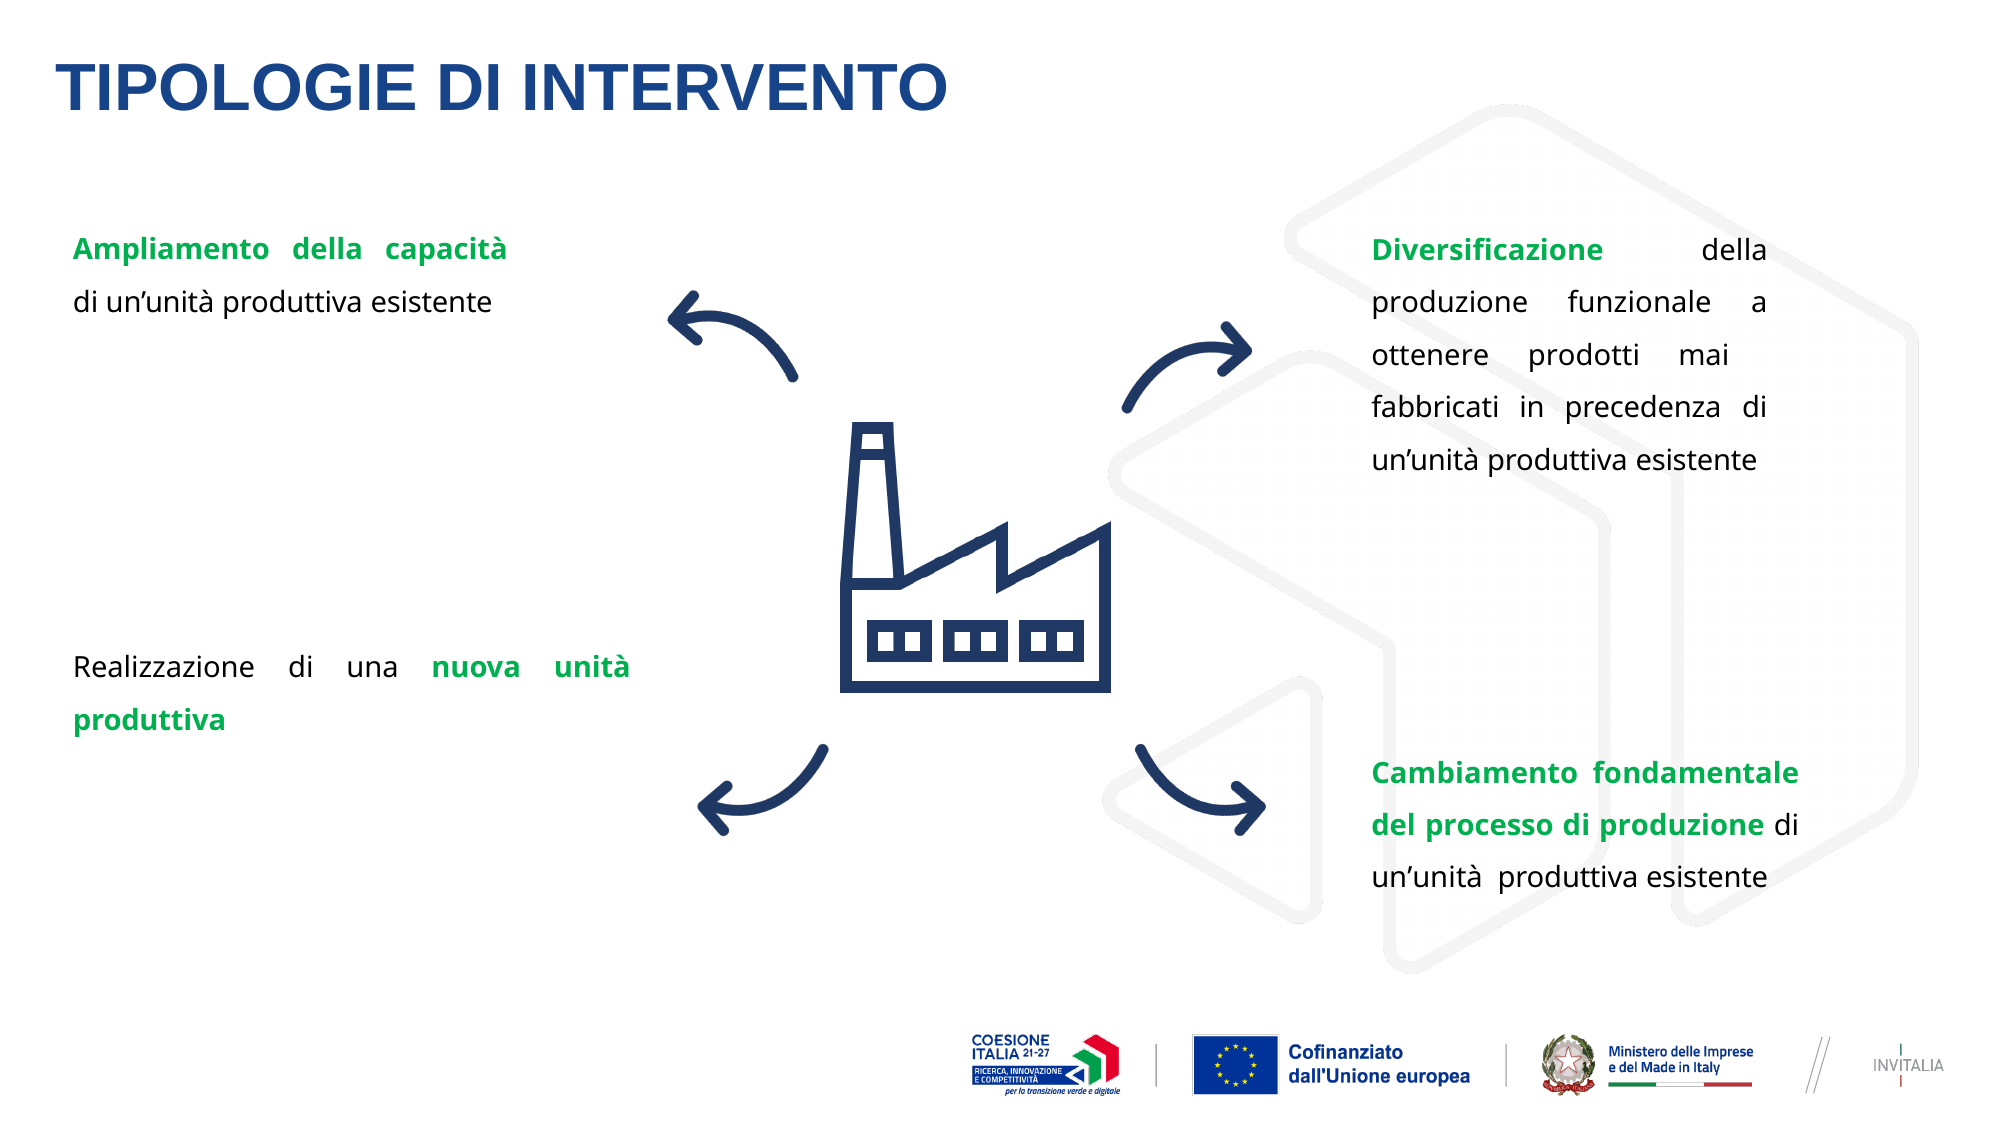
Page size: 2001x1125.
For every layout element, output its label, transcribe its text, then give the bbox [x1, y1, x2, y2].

picture [1871, 1041, 1947, 1089]
picture [631, 239, 1302, 888]
text_box Cambiamento fondamentale del processo di produzione di un’unità produttiva esistente [1369, 734, 1800, 894]
text_box Realizzazione di una nuova unità produttiva [70, 629, 631, 737]
text_box Diversificazione della produzione funzionale a ottenere prodotti mai fabbricati in precedenza di un’unità produttiva esistente [1369, 211, 1769, 476]
picture [910, 1019, 1815, 1111]
text_box Ampliamento della capacità di un’unità produttiva esistente [70, 210, 508, 318]
title Tipologie di intervento [40, 32, 1955, 146]
